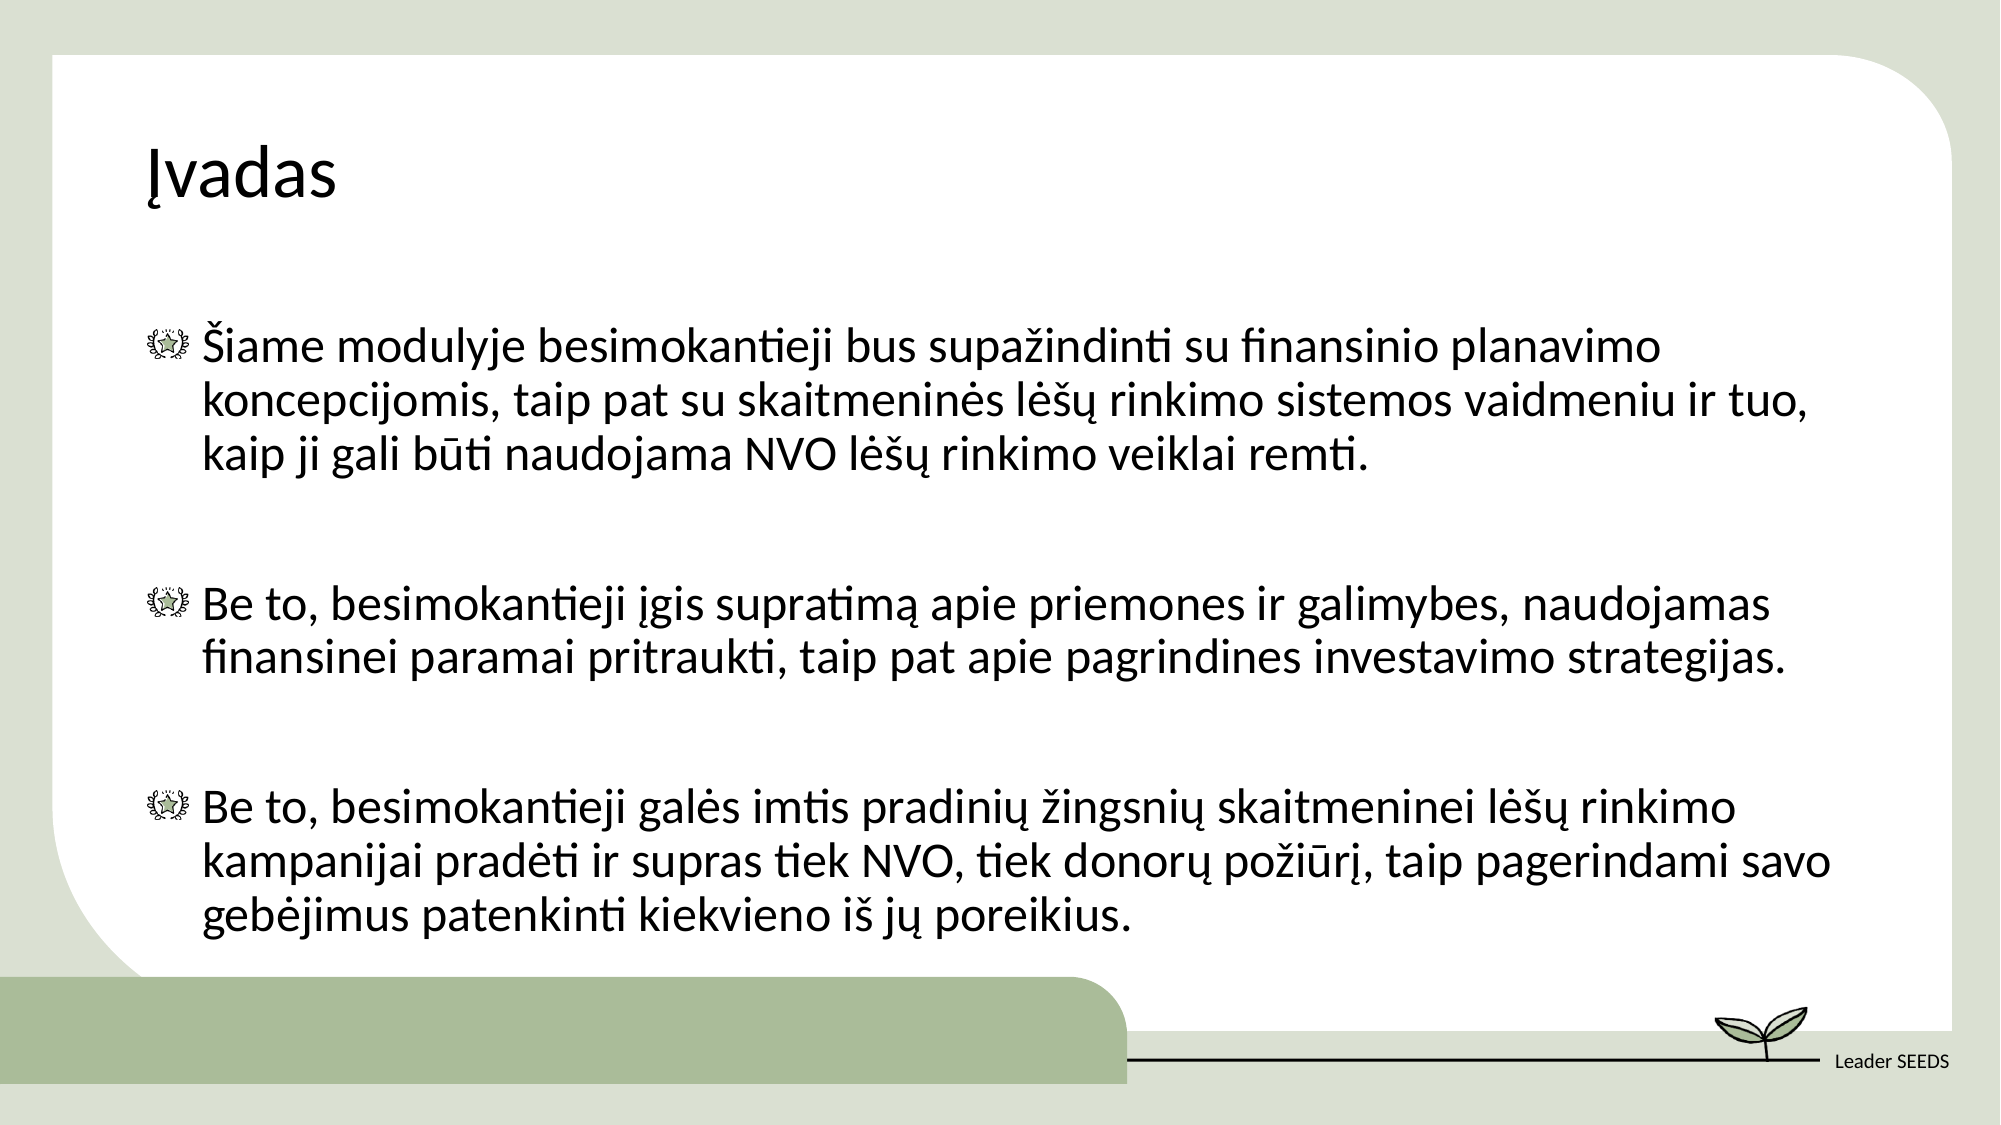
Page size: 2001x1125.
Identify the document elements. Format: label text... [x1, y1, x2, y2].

list Šiame modulyje besimokantieji bus supažindinti su finansinio planavimo koncepcijomis, taip pat su skaitmeninės lėšų rinkimo sistemos vaidmeniu ir tuo, kaip ji gali būti naudojama NVO lėšų rinkimo veiklai remti. Be to, besimokantieji įgis supratimą apie priemones ir galimybes, naudojamas finansinei paramai pritraukti, taip pat apie pagrindines investavimo strategijas. Be to, besimokantieji galės imtis pradinių žingsnių skaitmeninei lėšų rinkimo kampanijai pradėti ir supras tiek NVO, tiek donorų požiūrį, taip pagerindami savo gebėjimus patenkinti kiekvieno iš jų poreikius. [130, 311, 1869, 968]
list Įvadas [130, 124, 1869, 257]
picture [145, 325, 191, 361]
picture [145, 583, 191, 619]
picture [145, 786, 191, 822]
